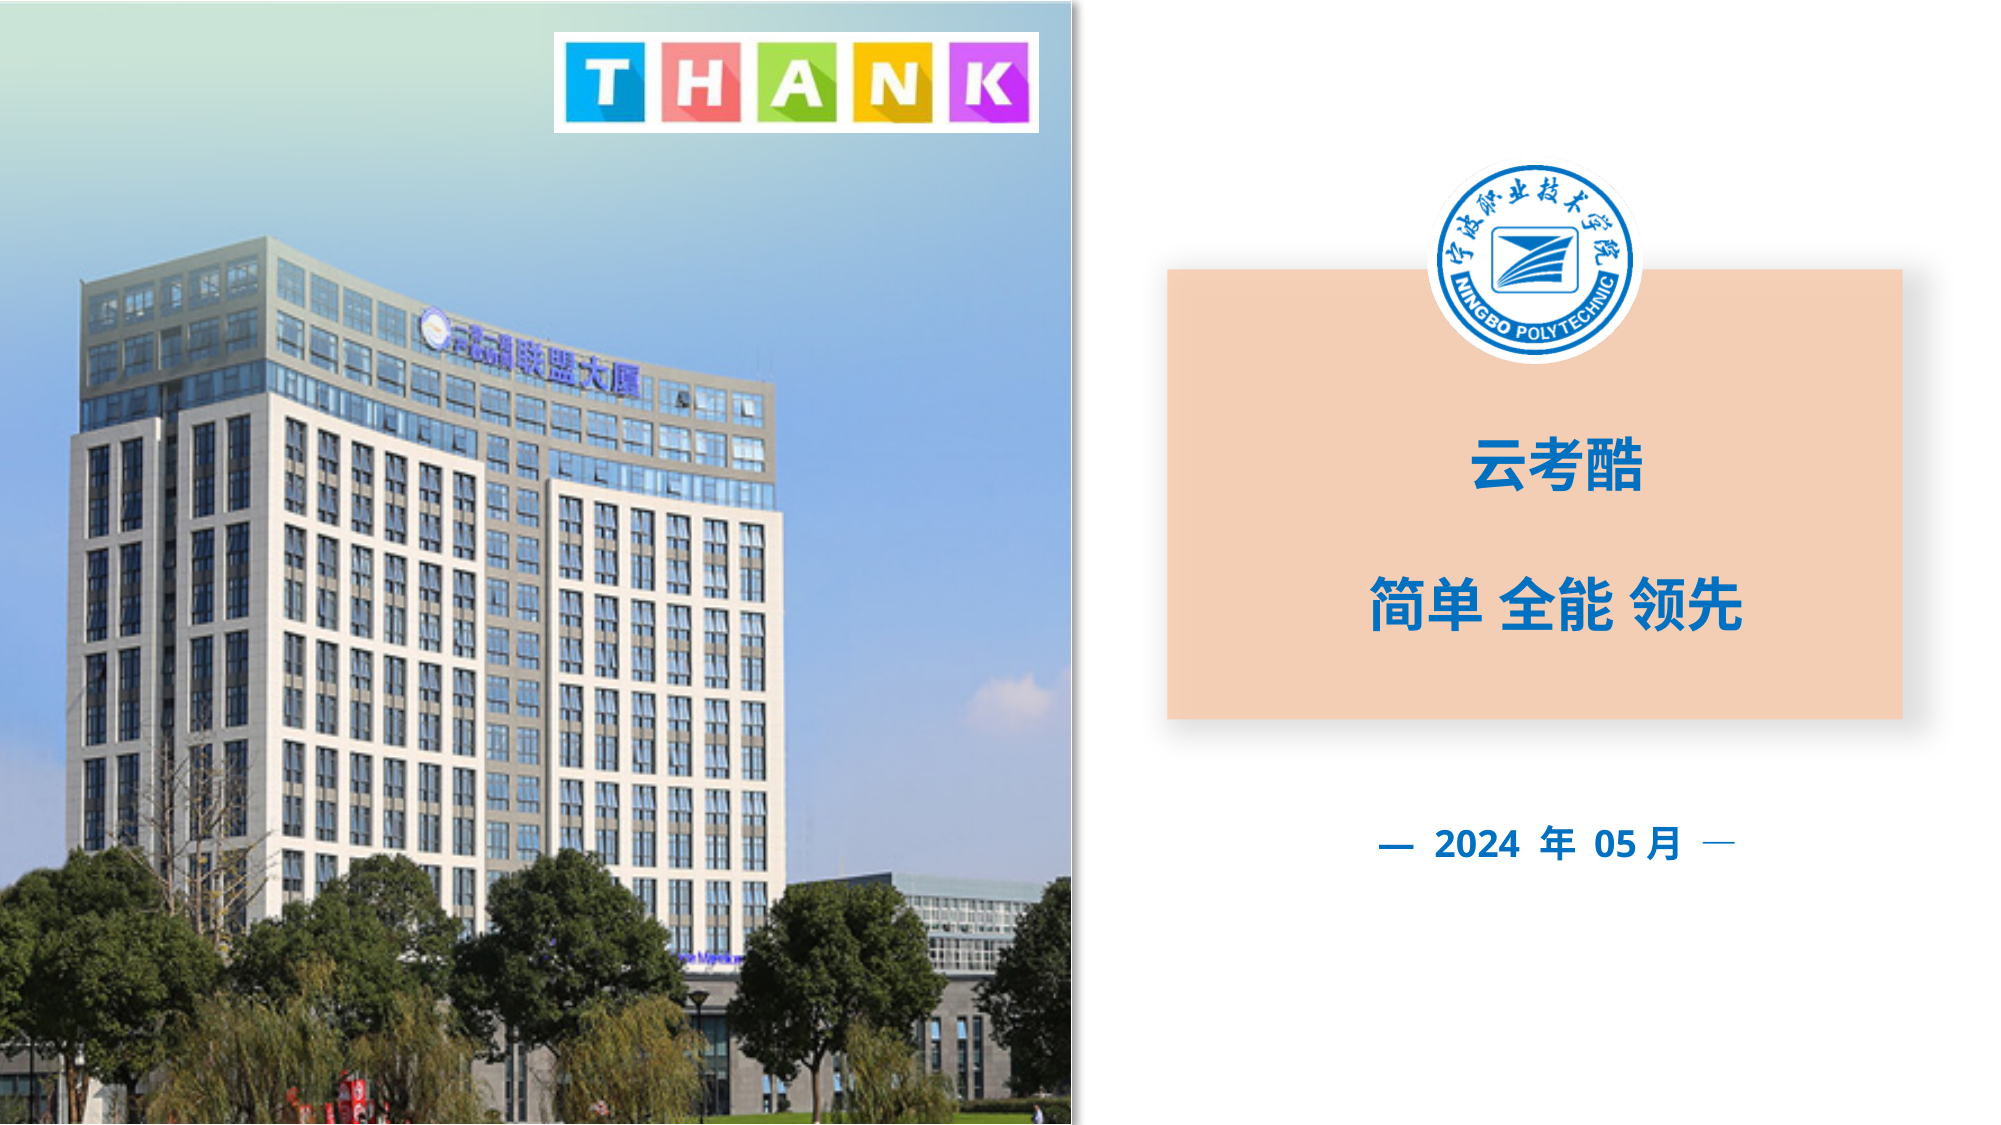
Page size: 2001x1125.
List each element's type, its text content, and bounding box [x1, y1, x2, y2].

picture [0, 0, 1072, 1125]
text_box — 2024 年 05月 — [1362, 812, 1753, 873]
picture [1427, 155, 1643, 364]
text_box 云考酷 简单 全能 领先 [1353, 351, 1760, 646]
text_box [1167, 269, 1903, 720]
